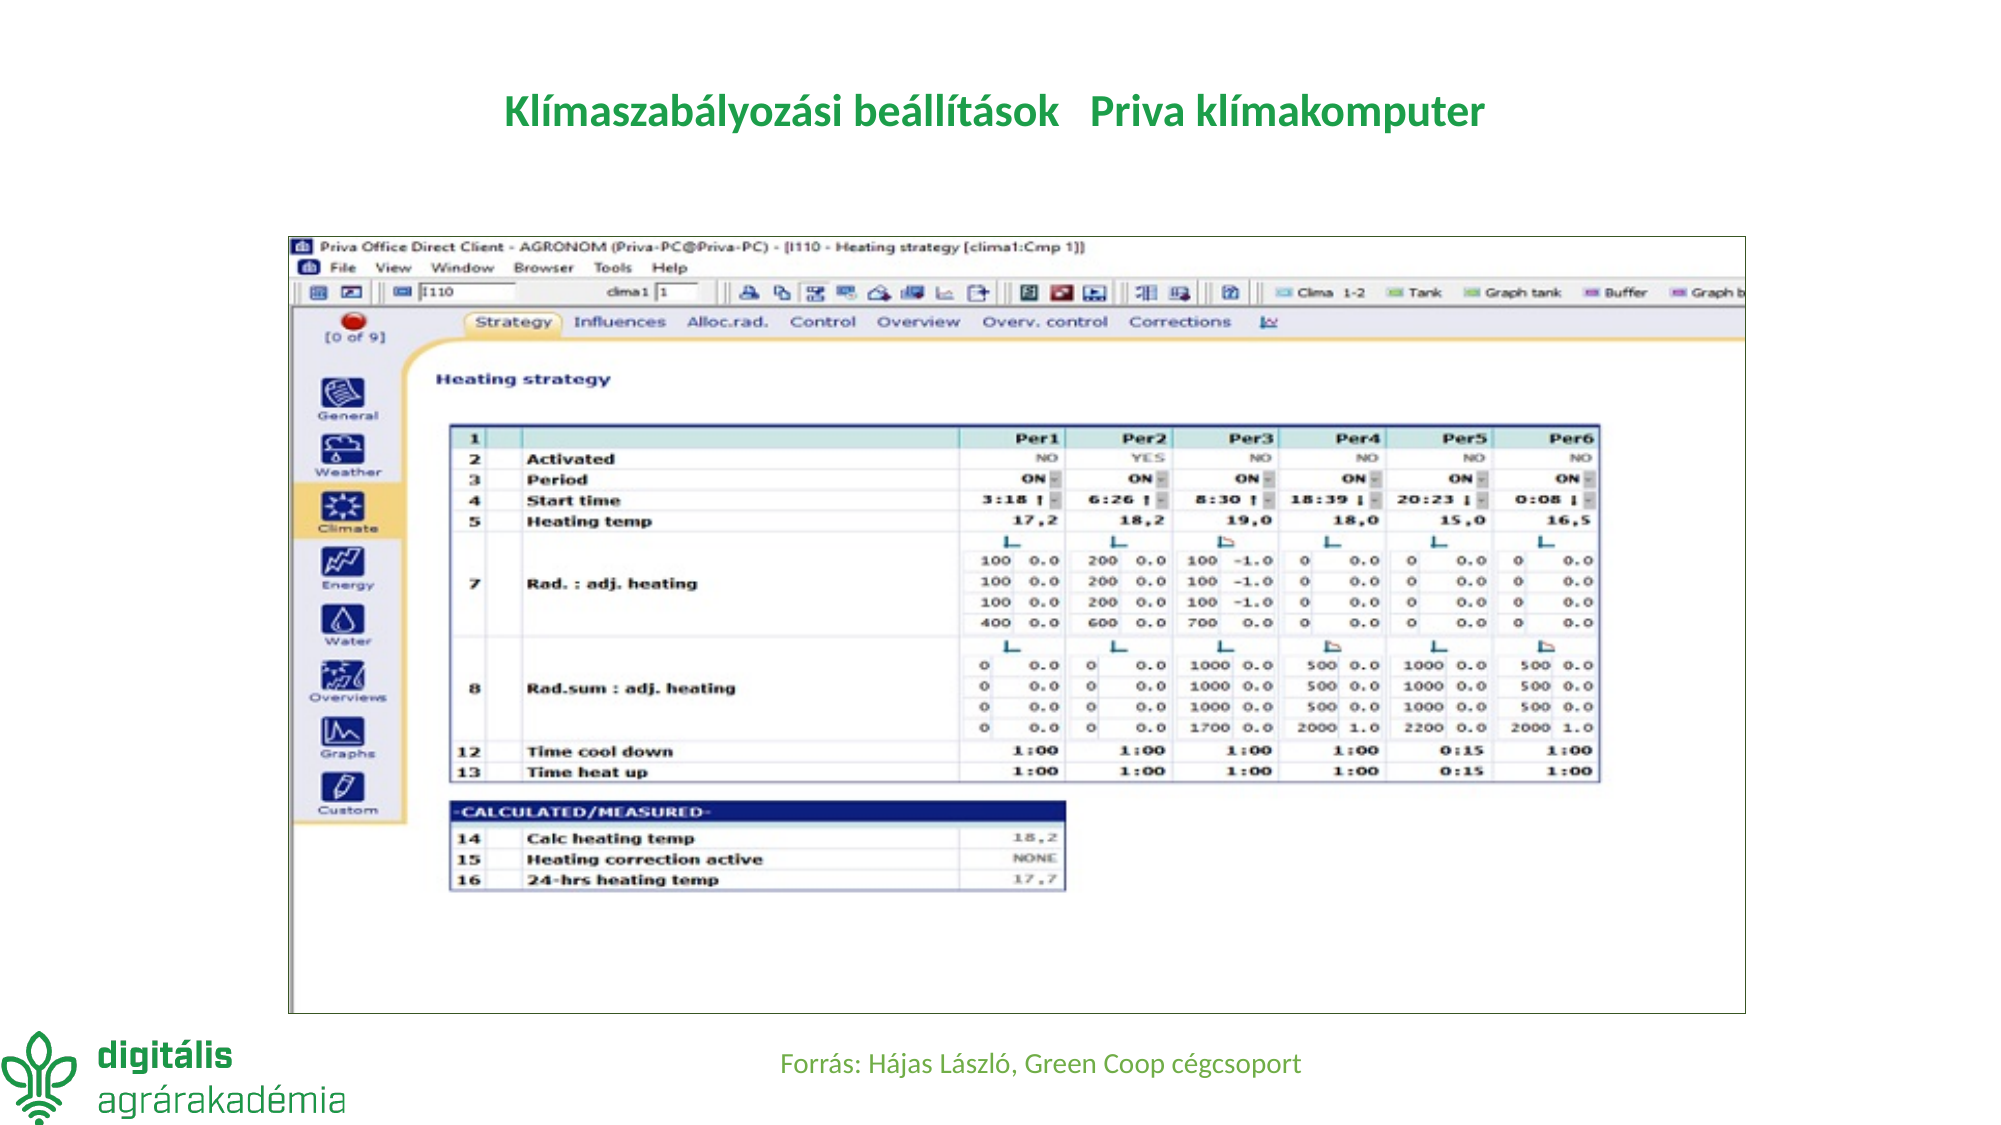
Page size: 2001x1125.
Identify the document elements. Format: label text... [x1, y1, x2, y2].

title Klímaszabályozási beállítások Priva klímakomputer [52, 44, 1949, 180]
text_box Forrás: Hájas László, Green Coop cégcsoport [765, 1037, 1331, 1087]
picture [287, 236, 1746, 1014]
picture [0, 1031, 345, 1125]
